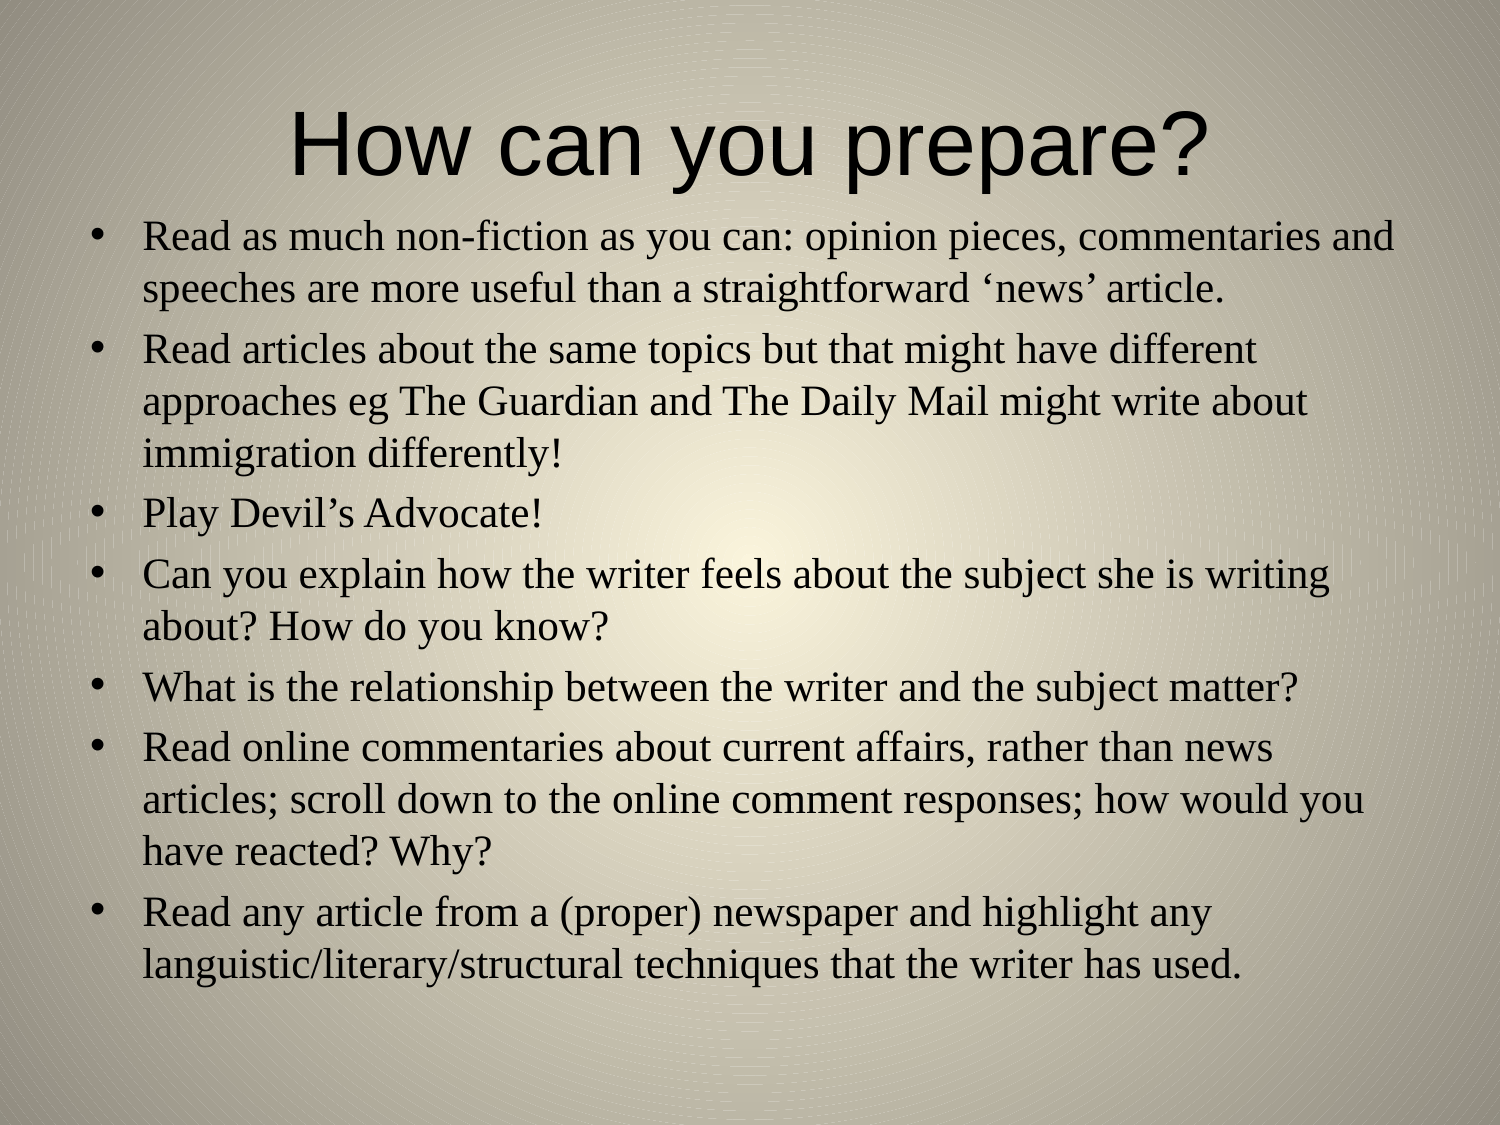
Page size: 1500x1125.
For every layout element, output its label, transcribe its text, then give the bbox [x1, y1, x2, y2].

list Read as much non-fiction as you can: opinion pieces, commentaries and speeches are more useful than a straightforward ‘news’ article. Read articles about the same topics but that might have different approaches eg The Guardian and The Daily Mail might write about immigration differently! Play Devil’s Advocate! Can you explain how the writer feels about the subject she is writing about? How do you know? What is the relationship between the writer and the subject matter? Read online commentaries about current affairs, rather than news articles; scroll down to the online comment responses; how would you have reacted? Why? Read any article from a (proper) newspaper and highlight any languistic/literary/structural techniques that the writer has used. [75, 200, 1425, 1005]
title How can you prepare? [75, 45, 1425, 200]
